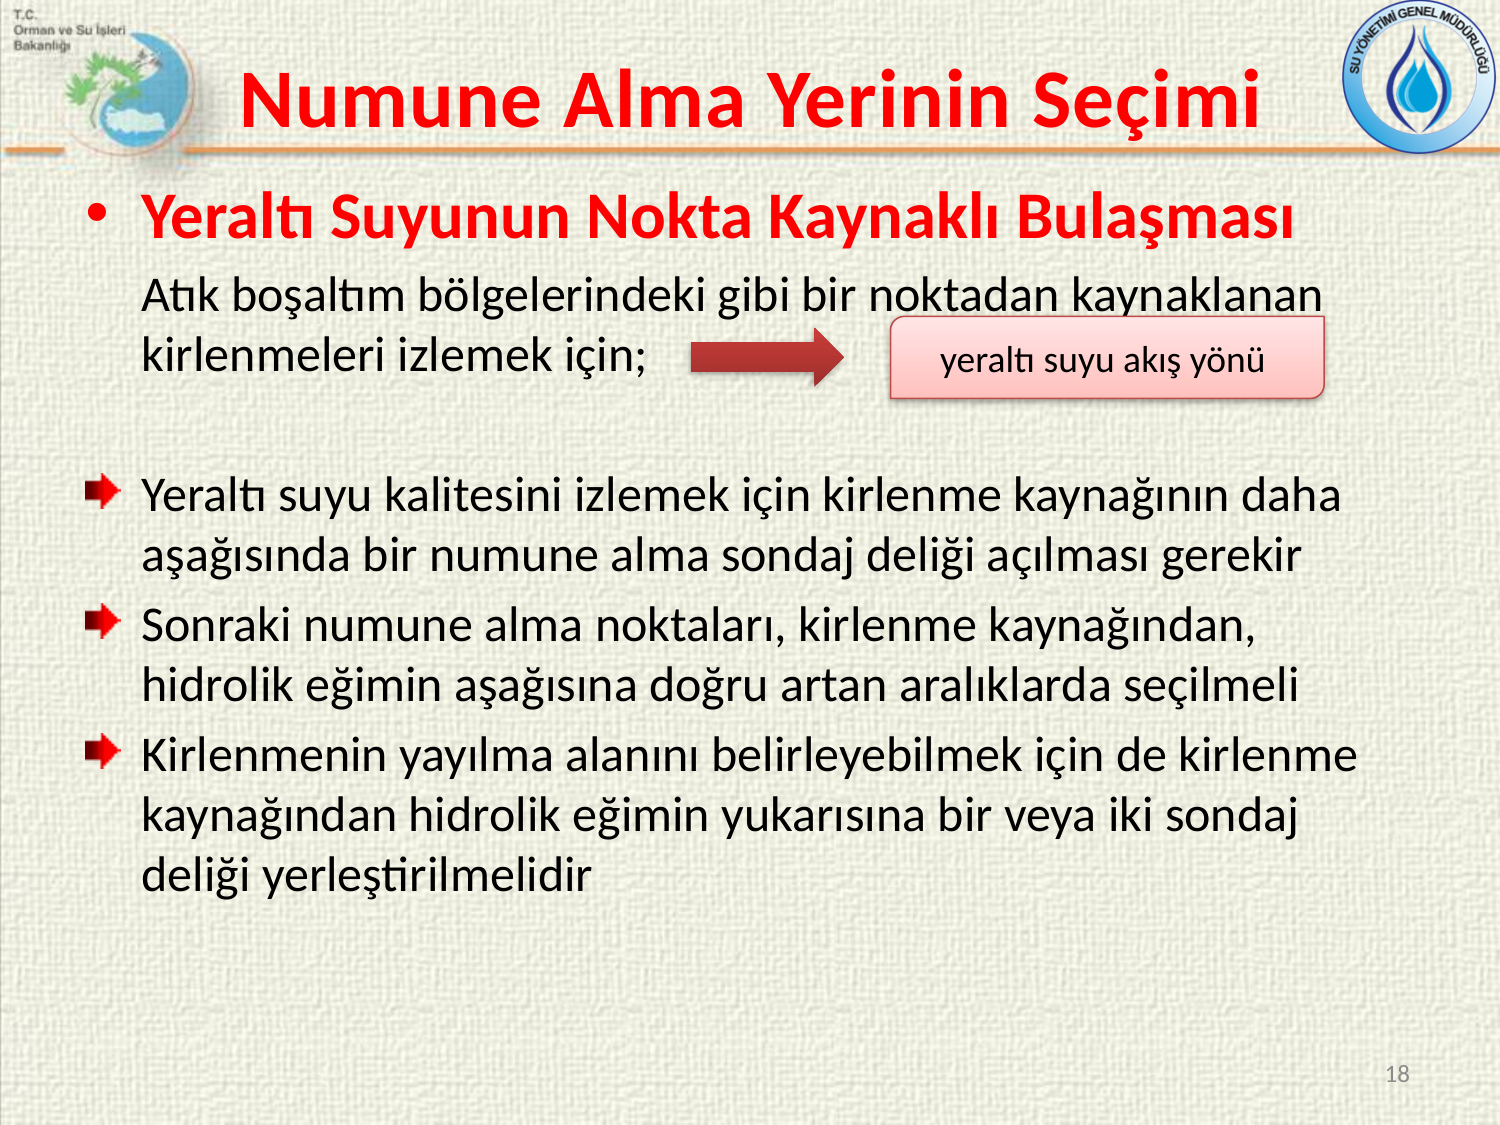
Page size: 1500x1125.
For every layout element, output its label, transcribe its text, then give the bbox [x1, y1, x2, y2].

picture [85, 603, 121, 639]
list Yeraltı Suyunun Nokta Kaynaklı Bulaşması Atık boşaltım bölgelerindeki gibi bir noktadan kaynaklanan kirlenmeleri izlemek için; Yeraltı suyu kalitesini izlemek için kirlenme kaynağının daha aşağısında bir numune alma sondaj deliği açılması gerekir Sonraki numune alma noktaları, kirlenme kaynağından, hidrolik eğimin aşağısına doğru artan aralıklarda seçilmeli Kirlenmenin yayılma alanını belirleyebilmek için de kirlenme kaynağından hidrolik eğimin yukarısına bir veya iki sondaj deliği yerleştirilmelidir [70, 163, 1430, 997]
picture [0, 0, 1500, 1125]
text_box yeraltı suyu akış yönü [889, 315, 1325, 400]
text_box [691, 328, 844, 387]
picture [85, 733, 121, 769]
slide_number 18 [1074, 1042, 1425, 1103]
title Numune Alma Yerinin Seçimi [76, 0, 1427, 188]
picture [85, 473, 121, 509]
